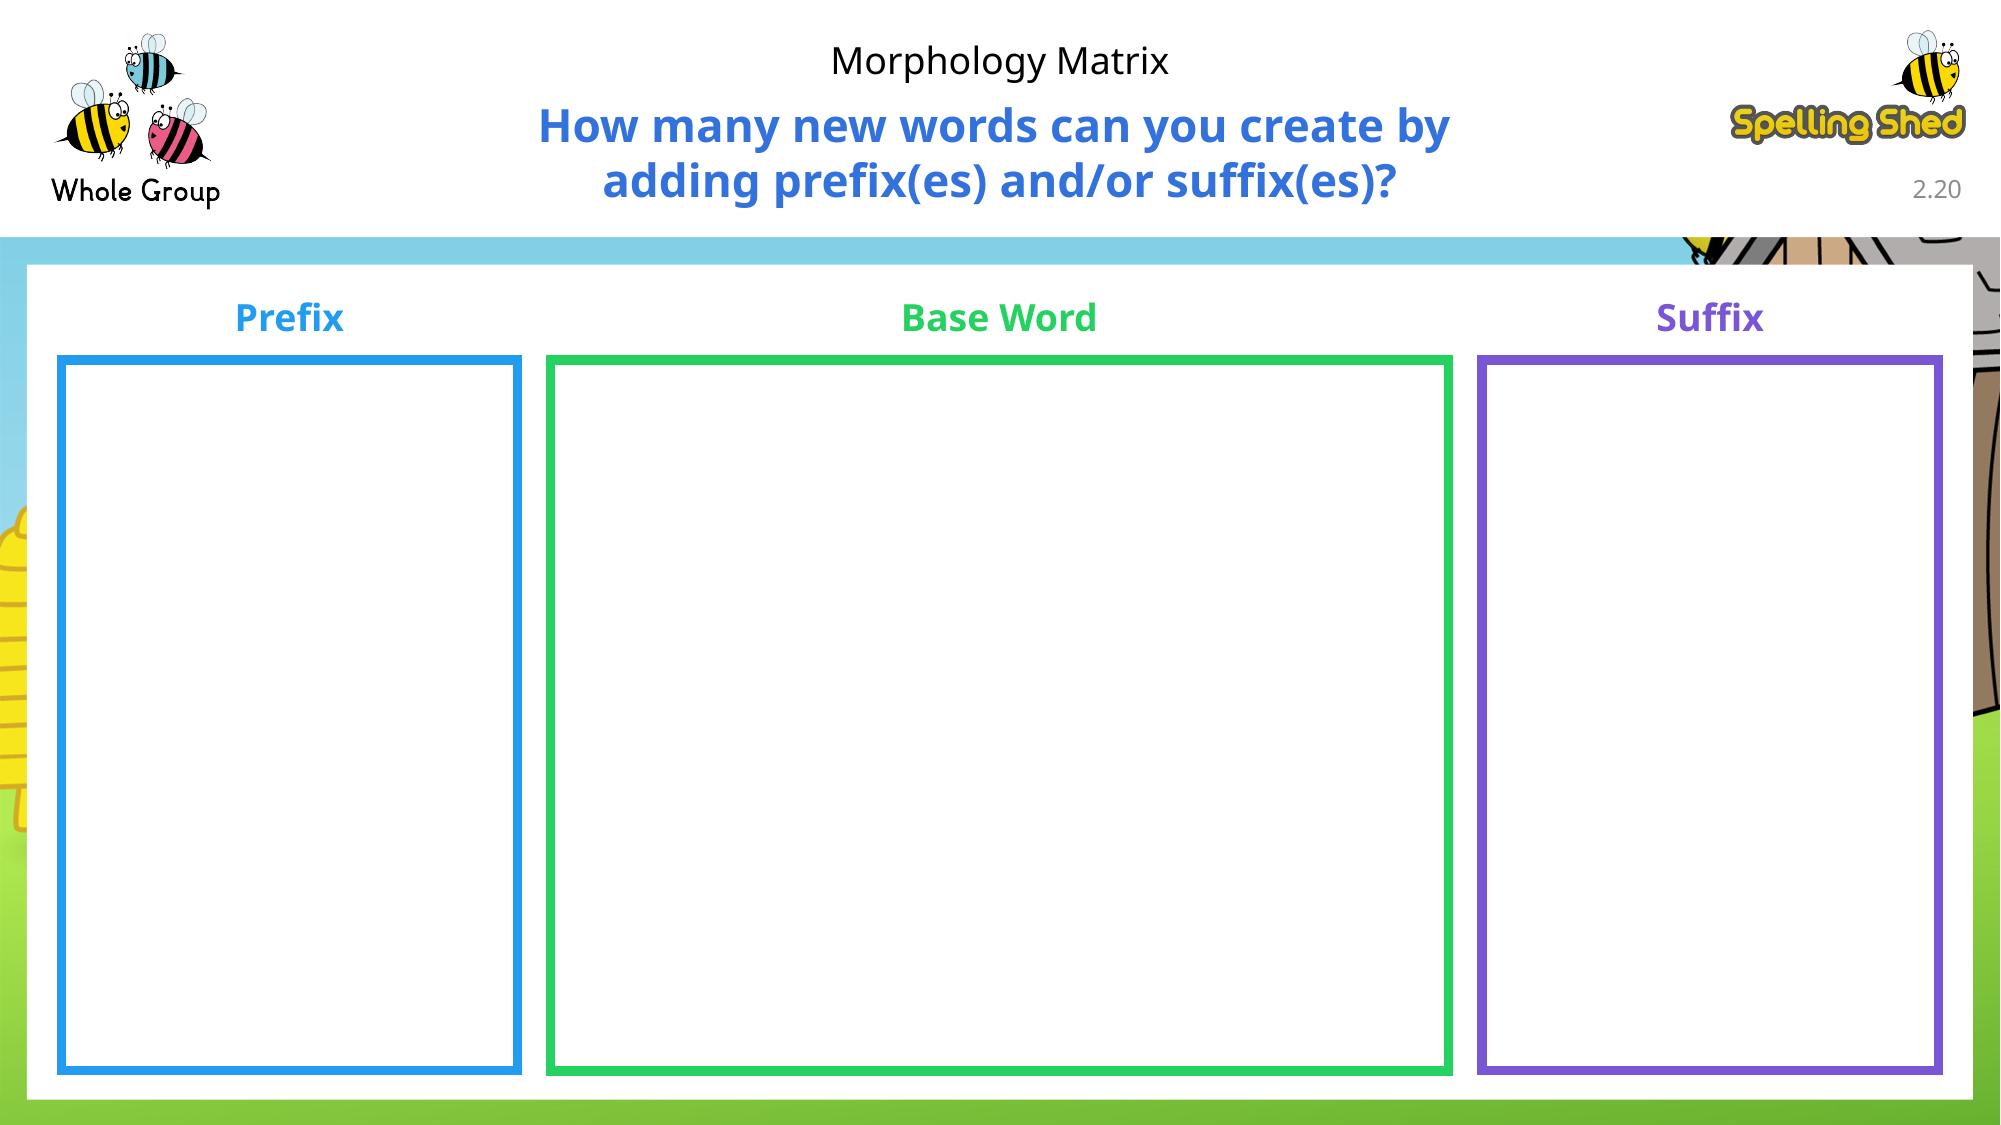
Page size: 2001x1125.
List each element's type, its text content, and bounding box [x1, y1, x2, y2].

picture [1730, 30, 1966, 145]
text_box [550, 359, 1450, 1072]
list How many new words can you create by adding prefix(es) and/or suffix(es)? [294, 90, 1706, 214]
text_box Prefix [212, 286, 367, 347]
text_box Suffix [1618, 286, 1802, 347]
slide_number 2.19 [1882, 160, 1978, 221]
text_box [60, 359, 519, 1072]
text_box [1481, 359, 1940, 1072]
picture [49, 33, 221, 210]
list Morphology Matrix [573, 34, 1427, 88]
text_box Base Word [875, 286, 1124, 347]
picture [0, 238, 2000, 1125]
